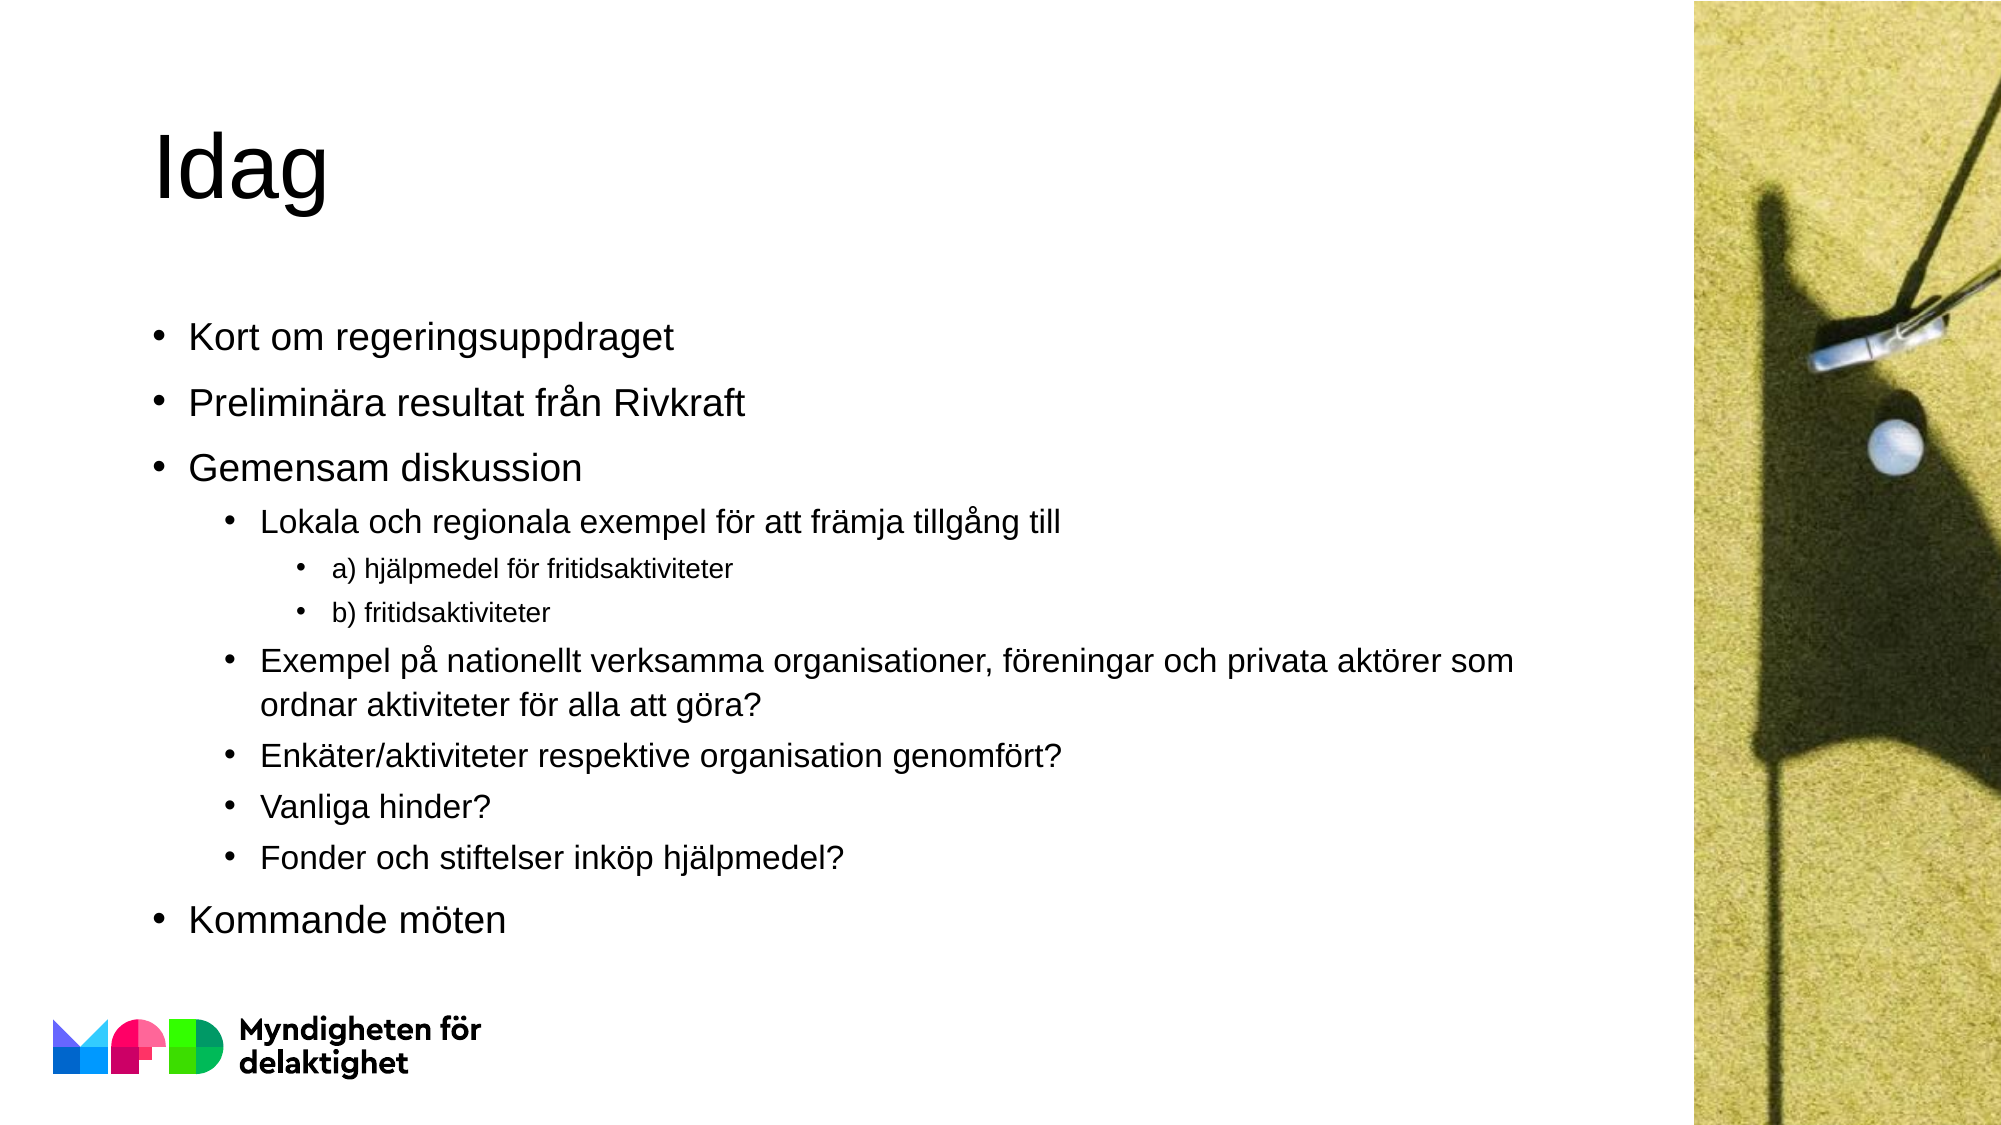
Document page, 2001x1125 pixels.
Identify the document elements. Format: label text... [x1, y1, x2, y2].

title Idag [137, 59, 1694, 278]
list Kort om regeringsuppdraget Preliminära resultat från Rivkraft Gemensam diskussion Lokala och regionala exempel för att främja tillgång till a) hjälpmedel för fritidsaktiviteter b) fritidsaktiviteter Exempel på nationellt verksamma organisationer, föreningar och privata aktörer som ordnar aktiviteter för alla att göra? Enkäter/aktiviteter respektive organisation genomfört? Vanliga hinder? Fonder och stiftelser inköp hjälpmedel? Kommande möten [137, 299, 1614, 954]
picture [1421, 2, 2001, 1125]
